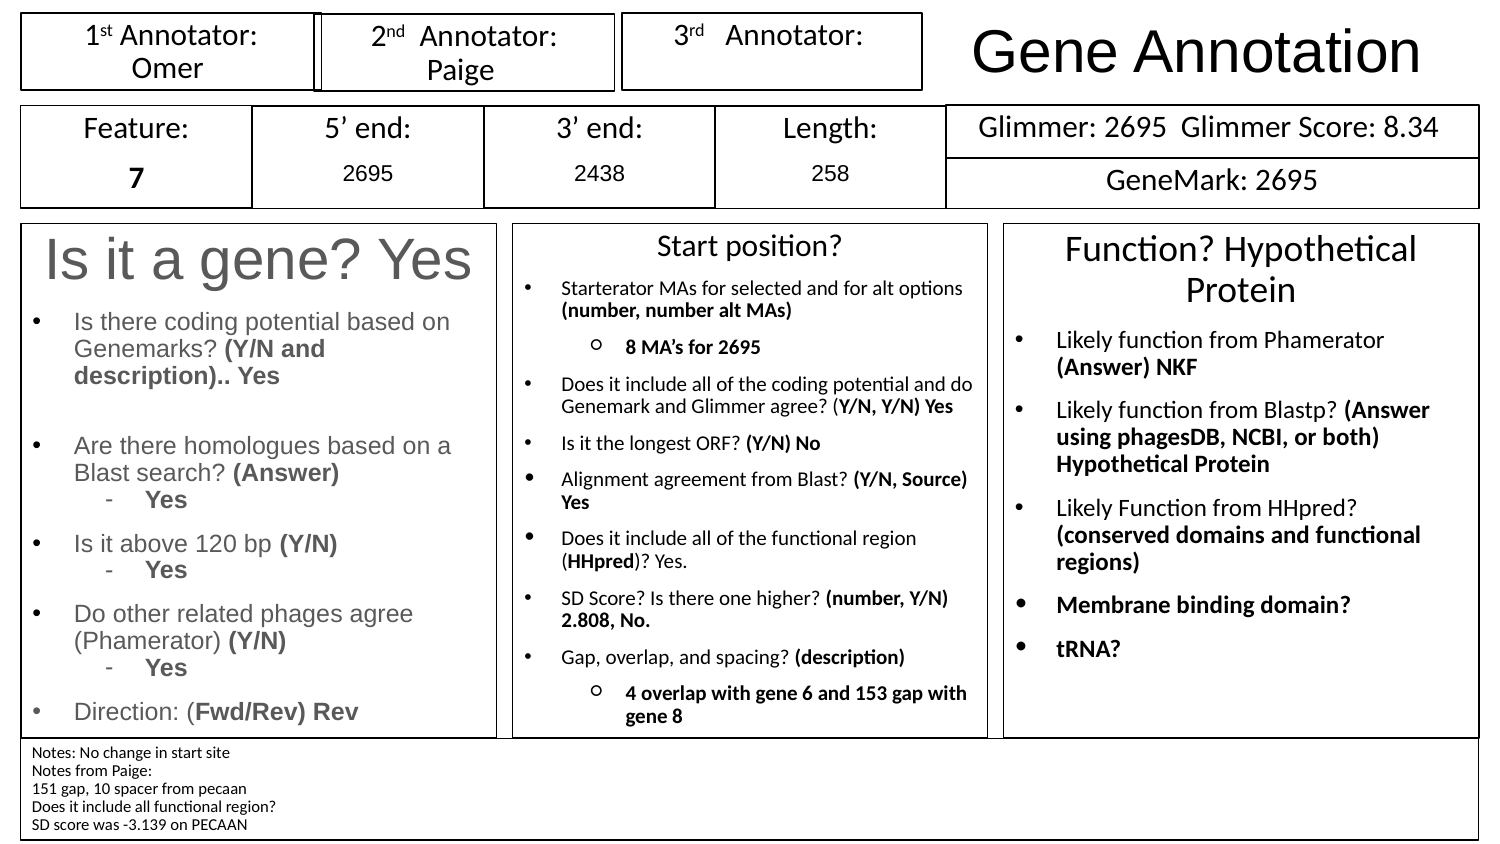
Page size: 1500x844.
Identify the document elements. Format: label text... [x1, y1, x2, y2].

text_box GeneMark: 2695 [945, 158, 1479, 209]
text_box 1st Annotator: Omer [21, 12, 322, 90]
title Gene Annotation [916, 9, 1479, 92]
text_box Length: 258 [715, 105, 945, 209]
text_box 5’ end: 2695 [251, 105, 483, 209]
text_box 2nd Annotator: Paige [314, 13, 615, 91]
text_box 3’ end: 2438 [483, 105, 715, 209]
text_box Glimmer: 2695 Glimmer Score: 8.34 [945, 105, 1479, 158]
text_box 3rd Annotator: [621, 13, 923, 91]
text_box Notes: No change in start site Notes from Paige: 151 gap, 10 spacer from pecaan Does it include all functional region? SD score was -3.139 on PECAAN [20, 738, 1479, 841]
text_box Function? Hypothetical Protein Likely function from Phamerator (Answer) NKF Likely function from Blastp? (Answer using phagesDB, NCBI, or both) Hypothetical Protein Likely Function from HHpred? (conserved domains and functional regions) Membrane binding domain? tRNA? [1003, 223, 1479, 738]
text_box Start position? Starterator MAs for selected and for alt options (number, number alt MAs) 8 MA’s for 2695 Does it include all of the coding potential and do Genemark and Glimmer agree? (Y/N, Y/N) Yes Is it the longest ORF? (Y/N) No Alignment agreement from Blast? (Y/N, Source) Yes Does it include all of the functional region (HHpred)? Yes. SD Score? Is there one higher? (number, Y/N) 2.808, No. Gap, overlap, and spacing? (description) 4 overlap with gene 6 and 153 gap with gene 8 [512, 223, 988, 738]
subtitle Is it a gene? Yes Is there coding potential based on Genemarks? (Y/N and description).. Yes Are there homologues based on a Blast search? (Answer) Yes Is it above 120 bp (Y/N) Yes Do other related phages agree (Phamerator) (Y/N) Yes Direction: (Fwd/Rev) Rev [21, 223, 497, 738]
text_box Feature: 7 [20, 105, 251, 209]
